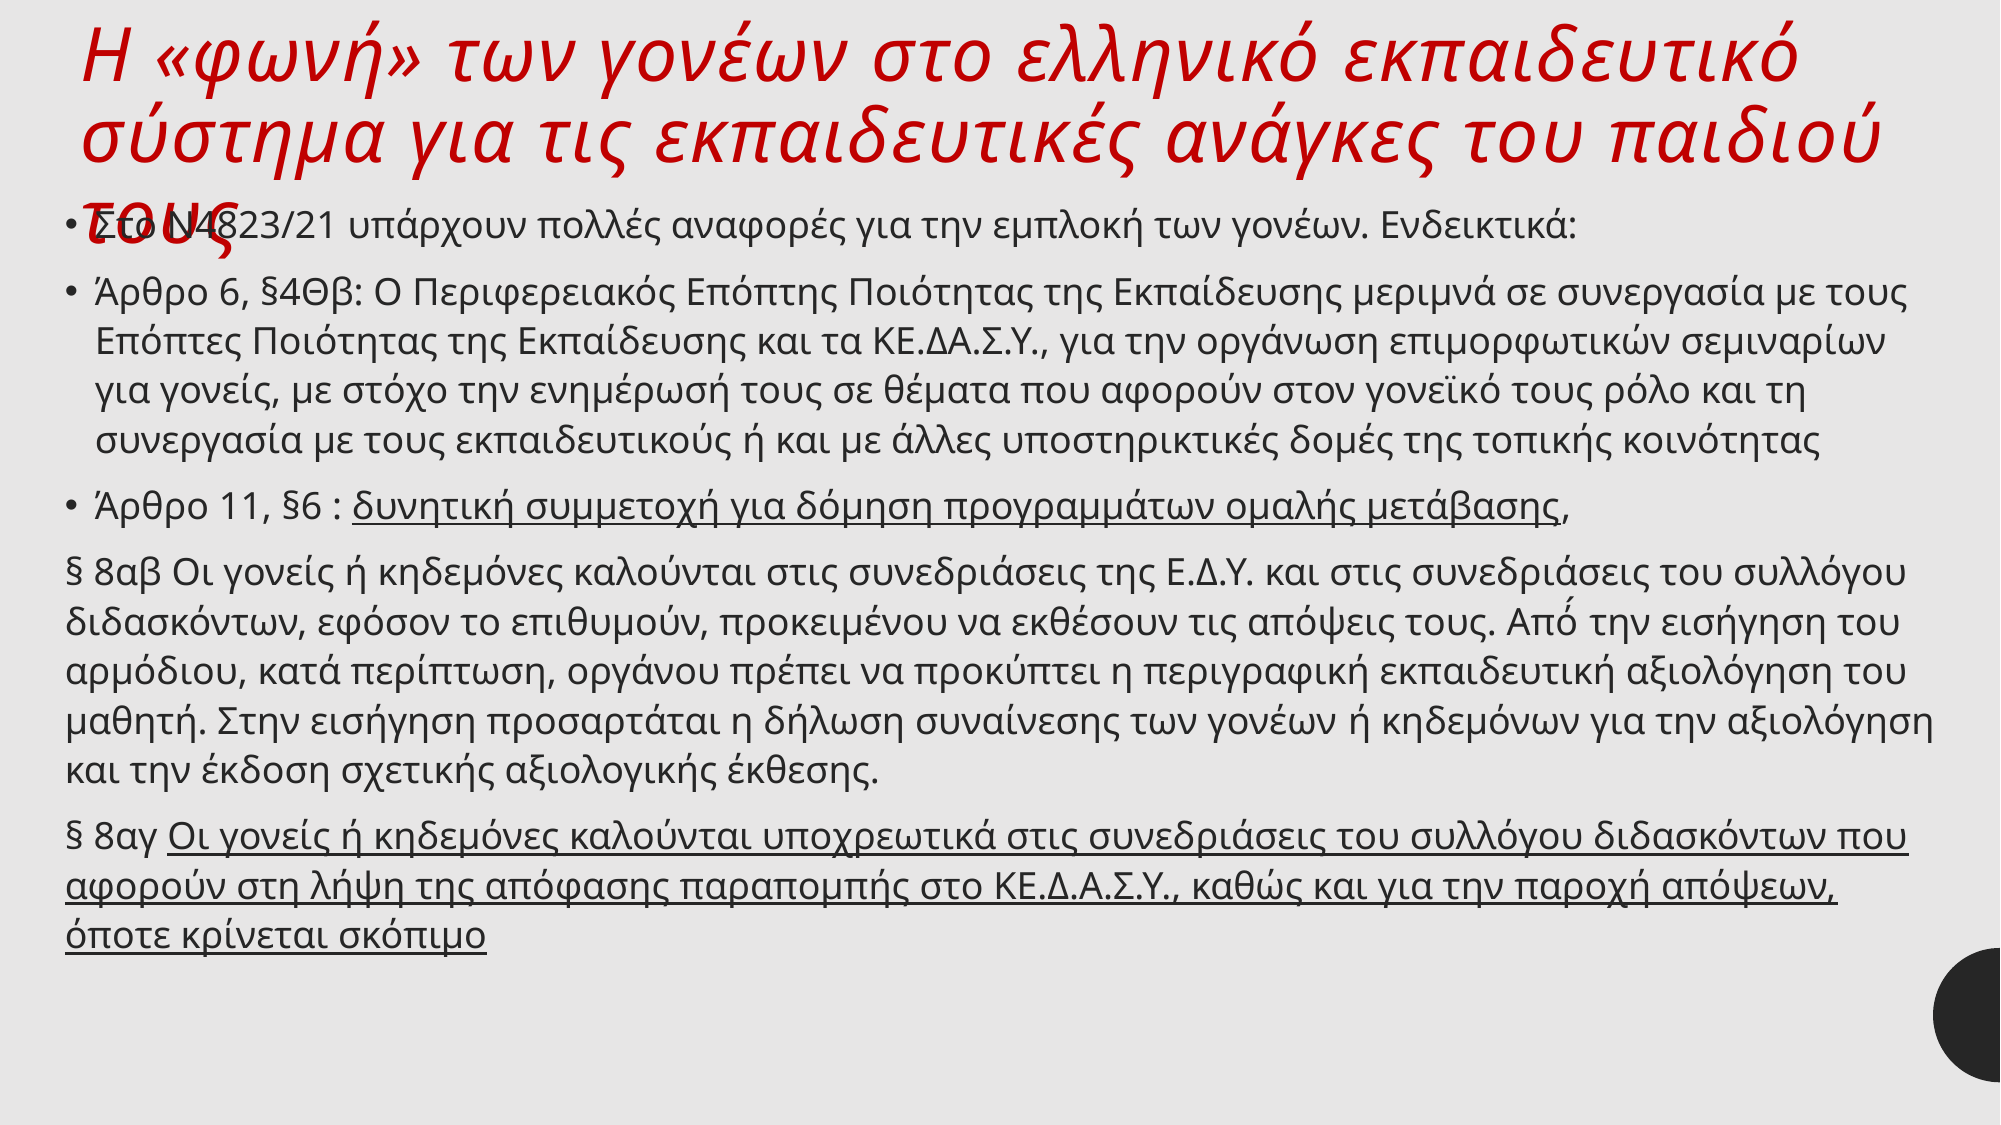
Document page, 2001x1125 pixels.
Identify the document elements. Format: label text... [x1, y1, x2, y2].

title Η «φωνή» των γονέων στο ελληνικό εκπαιδευτικό σύστημα για τις εκπαιδευτικές ανάγκες του παιδιού τους [65, 9, 1957, 182]
list Στο Ν4823/21 υπάρχουν πολλές αναφορές για την εμπλοκή των γονέων. Ενδεικτικά: Άρθρο 6, §4Θβ: Ο Περιφερειακός Επόπτης Ποιότητας της Εκπαίδευσης μεριμνά σε συνεργασία με τους Επόπτες Ποιότητας της Εκπαίδευσης και τα ΚΕ.ΔΑ.Σ.Υ., για την οργάνωση επιμορφωτικών σεμιναρίων για γονείς, με στόχο την ενημέρωσή τους σε θέματα που αφορούν στον γονεϊκό τους ρόλο και τη συνεργασία με τους εκπαιδευτικούς ή και με άλλες υποστηρικτικές δομές της τοπικής κοινότητας Άρθρο 11, §6 : δυνητική συμμετοχή για δόμηση προγραμμάτων ομαλής μετάβασης, § 8αβ Οι γονείς ή κηδεμόνες καλούνται στις συνεδριάσεις της Ε.Δ.Υ. και στις συνεδριάσεις του συλλόγου διδασκόντων, εφόσον το επιθυμούν, προκειμένου να εκθέσουν τις απόψεις τους. Από́ την εισήγηση του αρμόδιου, κατά περίπτωση, οργάνου πρέπει να προκύπτει η περιγραφική εκπαιδευτική αξιολόγηση του μαθητή. Στην εισήγηση προσαρτάται η δήλωση συναίνεσης των γονέων ή κηδεμόνων για την αξιολόγηση και την έκδοση σχετικής αξιολογικής έκθεσης. § 8αγ Οι γονείς ή κηδεμόνες καλούνται υποχρεωτικά στις συνεδριάσεις του συλλόγου διδασκόντων που αφορούν στη λήψη της απόφασης παραπομπής στο ΚΕ.Δ.Α.Σ.Υ., καθώς και για την παροχή απόψεων, όποτε κρίνεται σκόπιμο [49, 189, 1951, 935]
